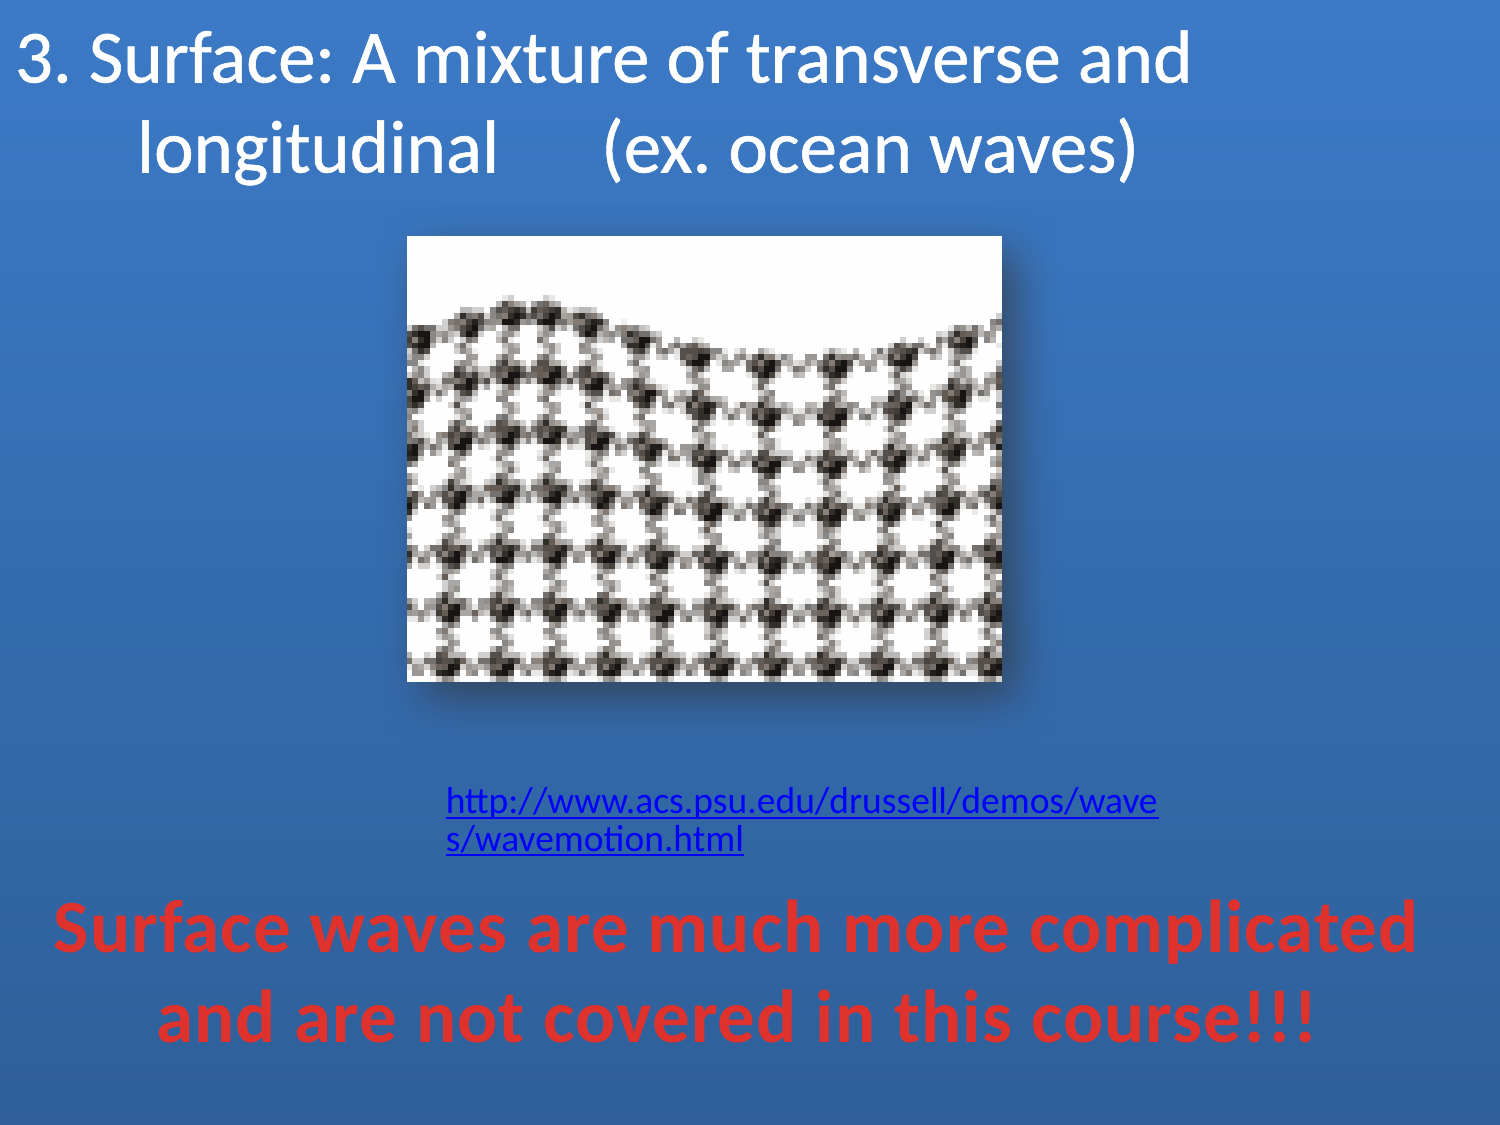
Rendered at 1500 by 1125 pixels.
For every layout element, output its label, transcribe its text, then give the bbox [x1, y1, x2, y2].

text_box http://www.acs.psu.edu/drussell/demos/waves/wavemotion.html [430, 769, 1181, 829]
text_box Surface waves are much more complicated and are not covered in this course!!! [35, 869, 1442, 1065]
list 3. Surface: A mixture of transverse and longitudinal (ex. ocean waves) [0, 0, 1500, 1125]
picture [407, 236, 1002, 682]
